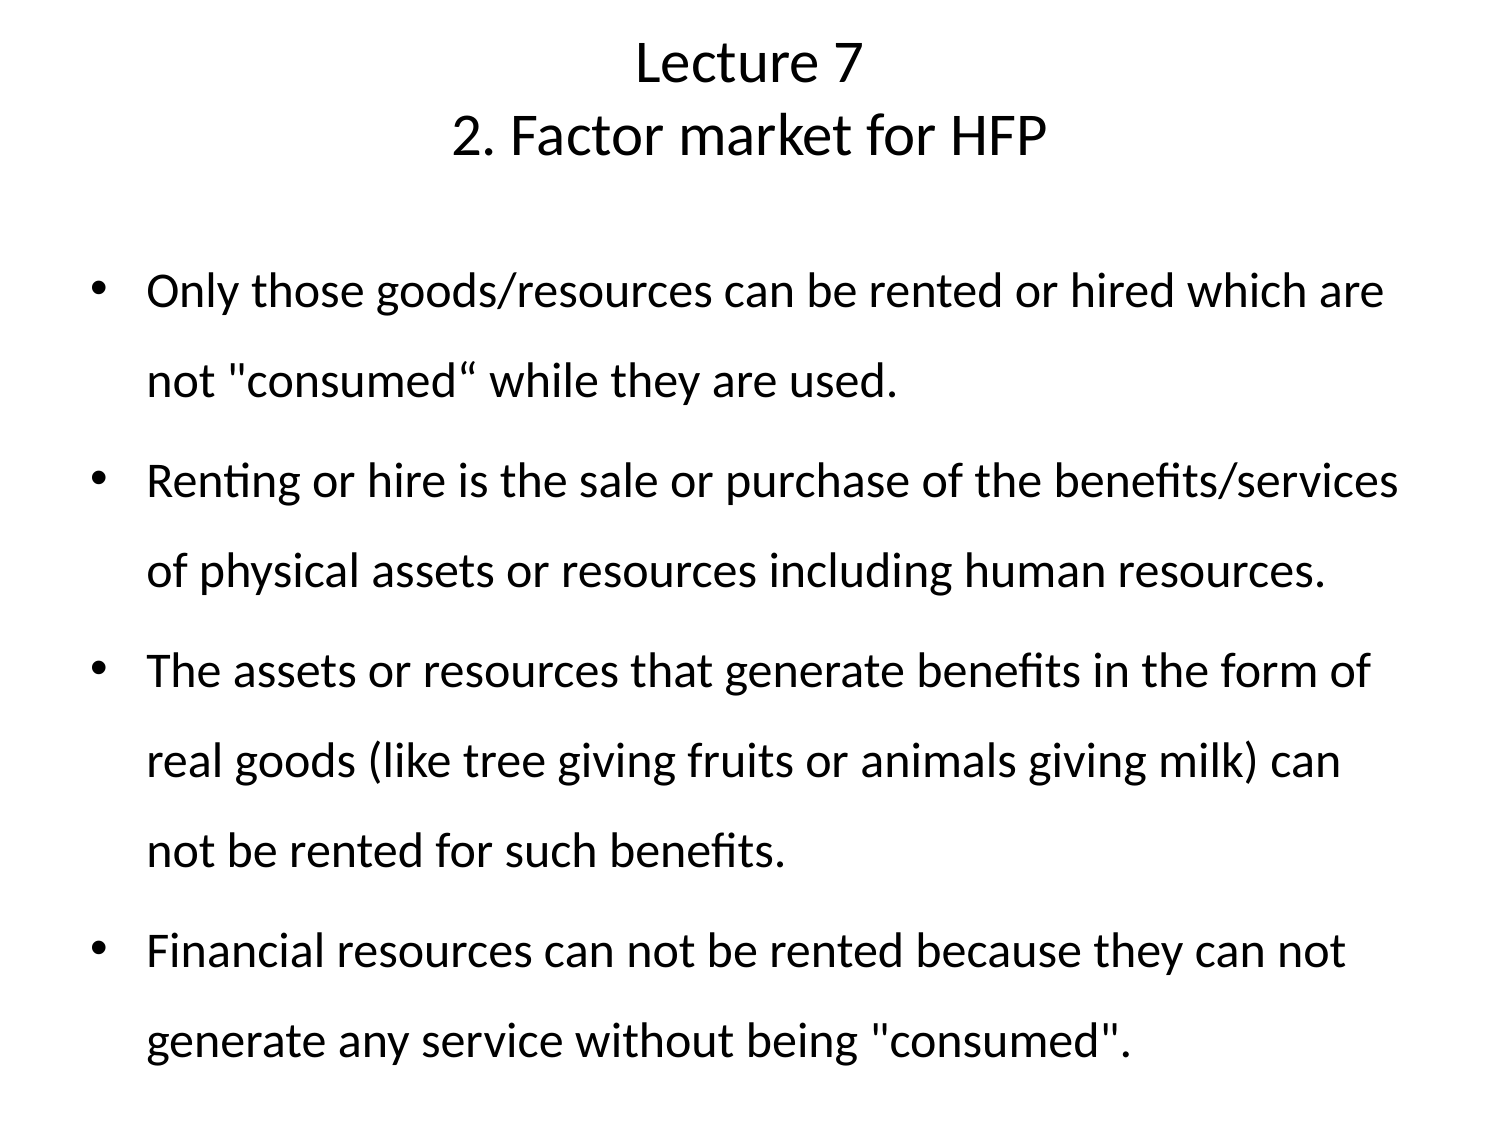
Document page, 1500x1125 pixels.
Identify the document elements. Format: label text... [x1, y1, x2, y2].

list Only those goods/resources can be rented or hired which are not "consumed“ while they are used. Renting or hire is the sale or purchase of the benefits/services of physical assets or resources including human resources. The assets or resources that generate benefits in the form of real goods (like tree giving fruits or animals giving milk) can not be rented for such benefits. Financial resources can not be rented because they can not generate any service without being "consumed". [75, 220, 1425, 1094]
title Lecture 7 2. Factor market for HFP [75, 14, 1425, 175]
